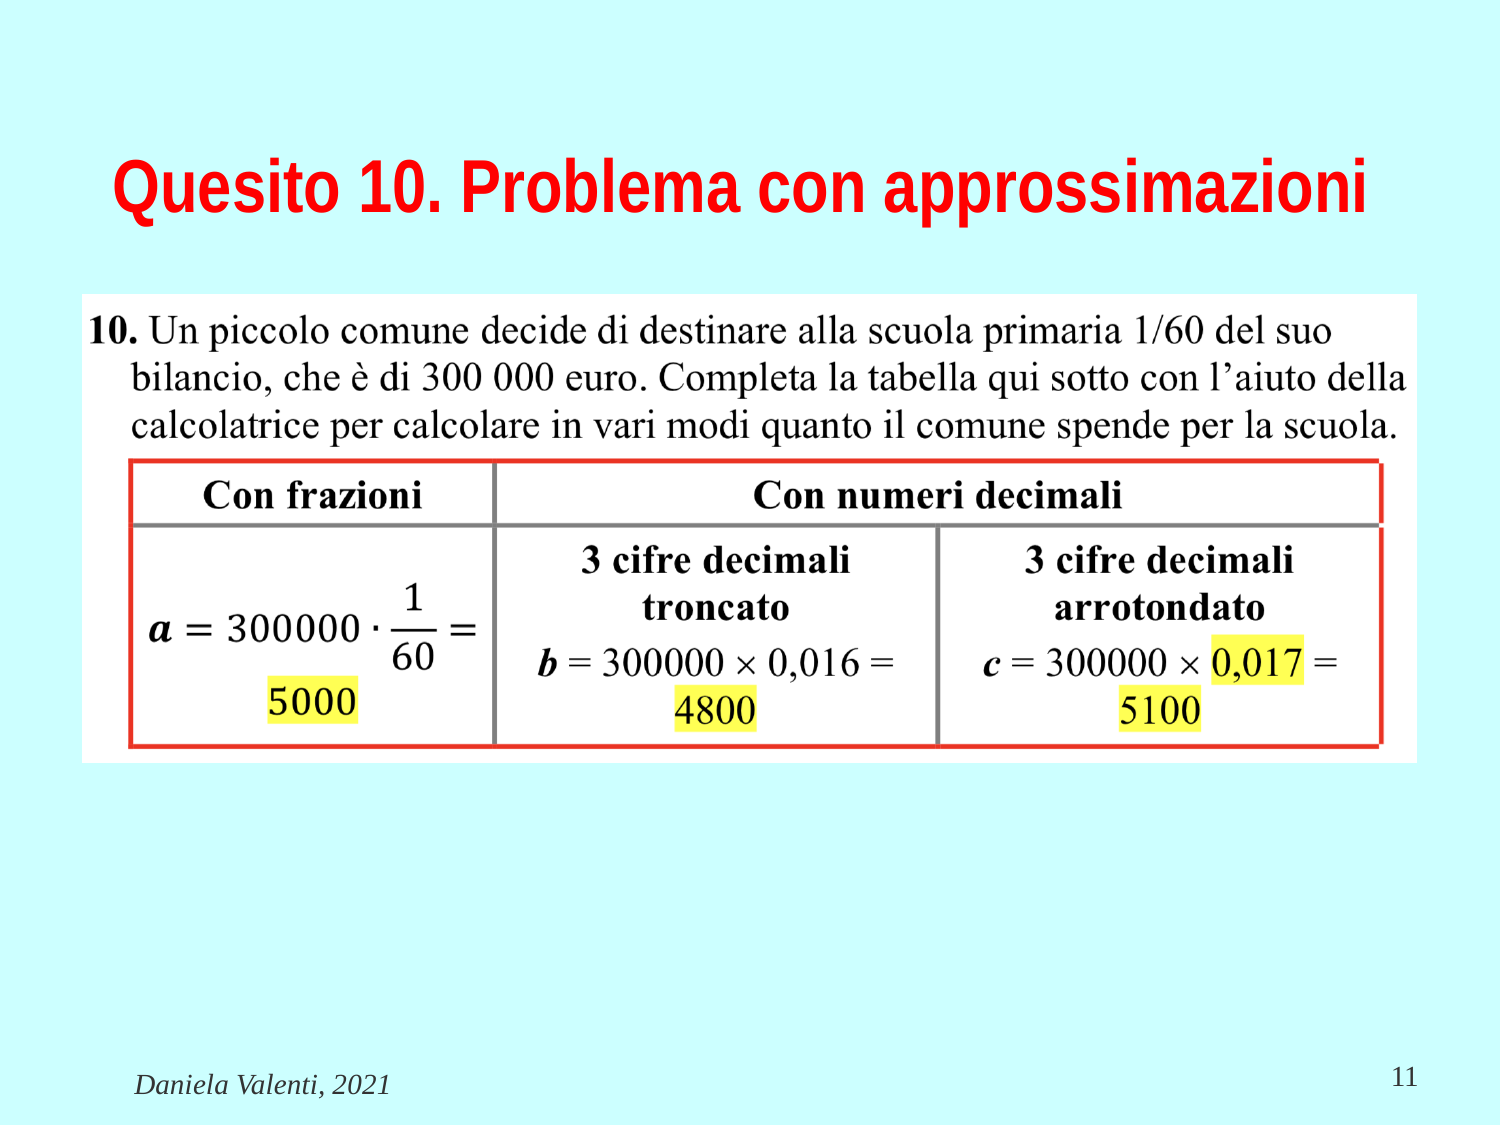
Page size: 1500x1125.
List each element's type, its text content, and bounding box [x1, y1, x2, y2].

title Quesito 10. Problema con approssimazioni [65, 111, 1418, 253]
picture [82, 294, 1418, 763]
slide_number 11 [1121, 1049, 1435, 1106]
footer Daniela Valenti, 2021 [44, 1057, 483, 1125]
